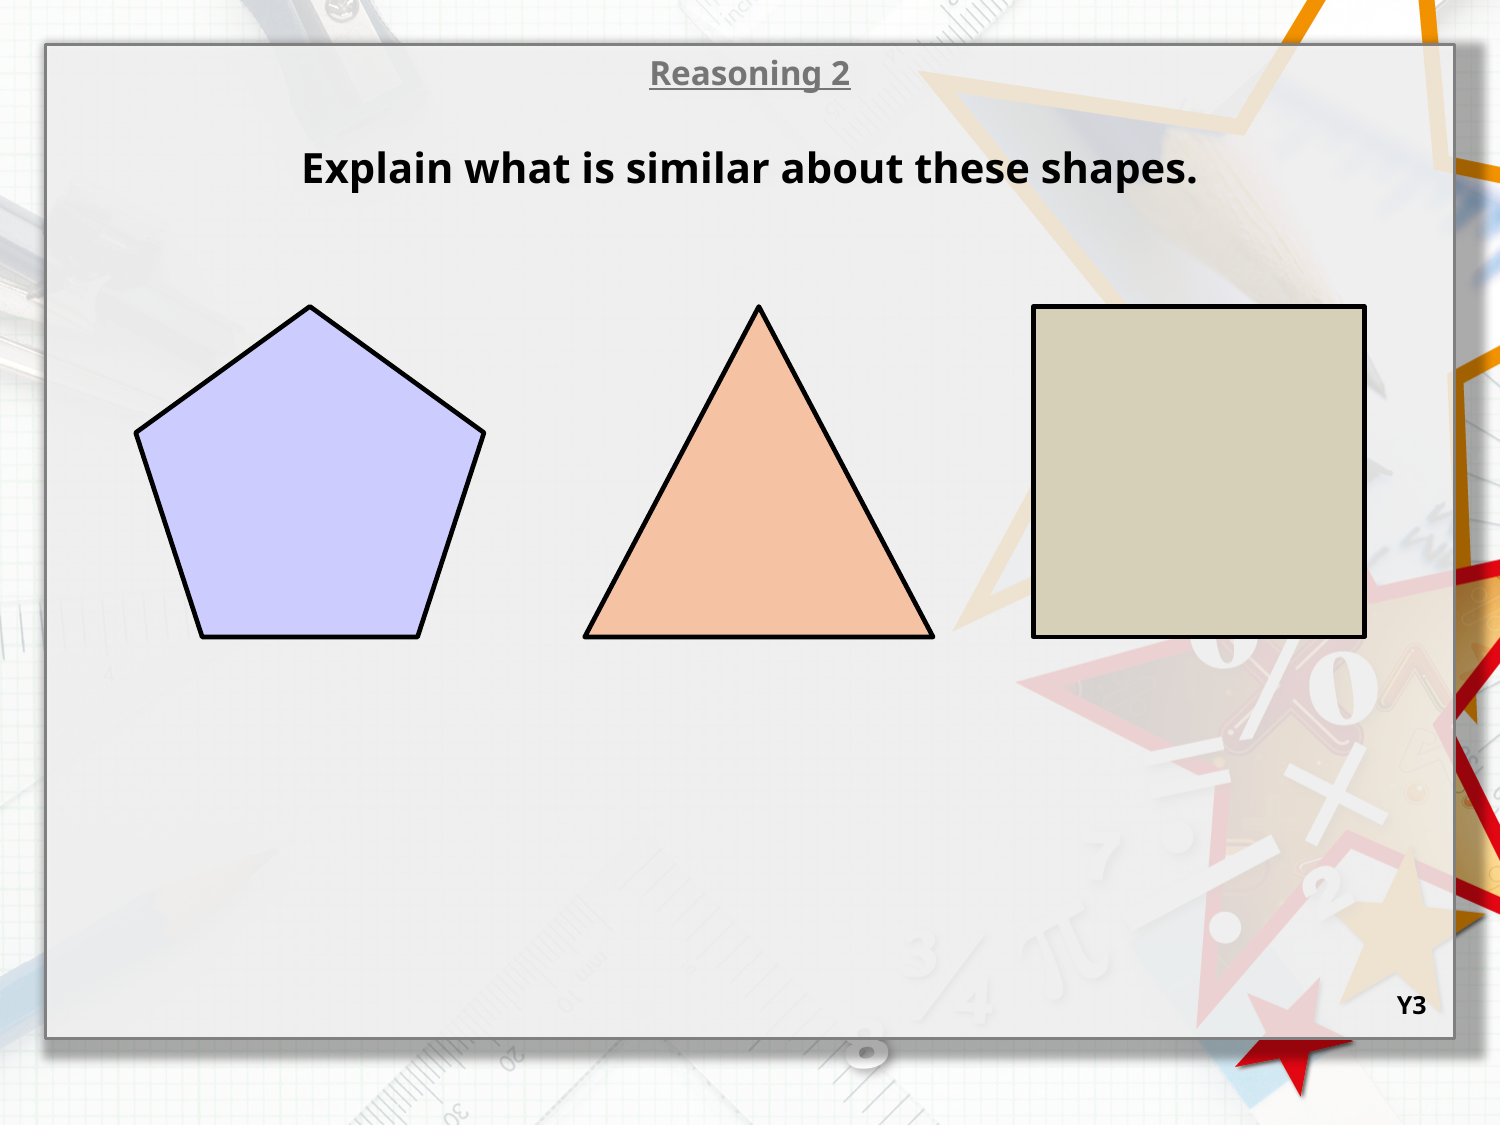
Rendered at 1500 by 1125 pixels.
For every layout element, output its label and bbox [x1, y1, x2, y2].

picture [0, 0, 1500, 1125]
text_box [135, 305, 1365, 638]
